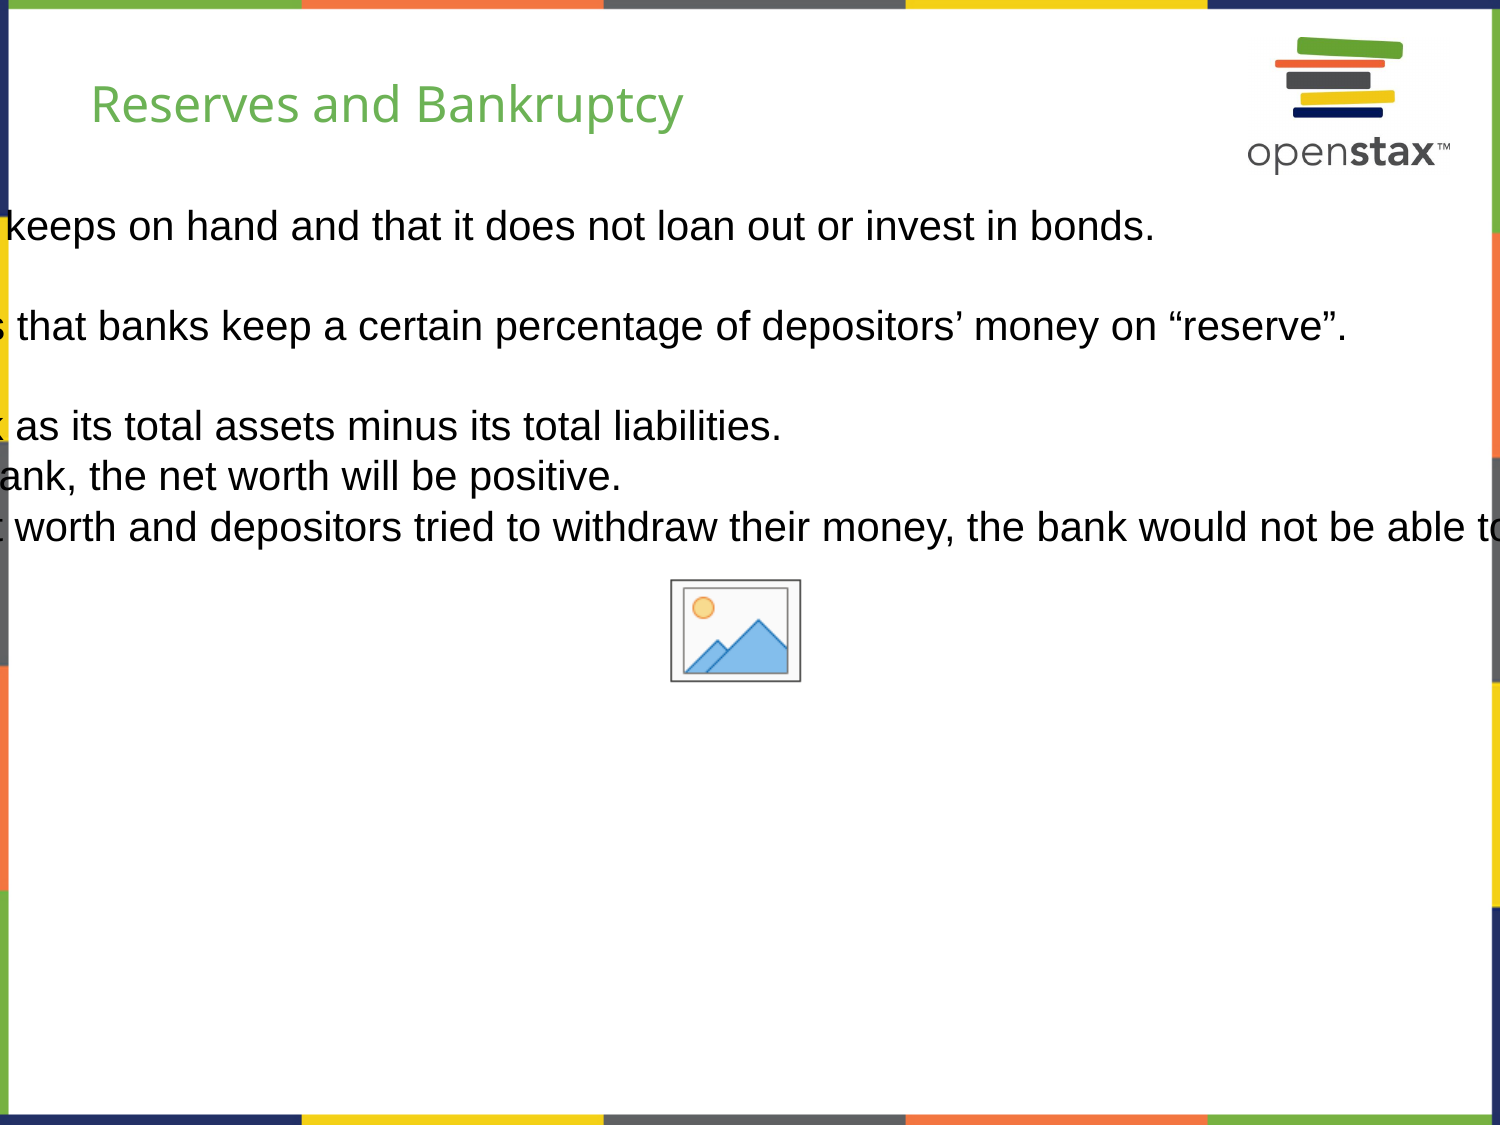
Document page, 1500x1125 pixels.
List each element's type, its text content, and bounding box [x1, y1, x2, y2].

picture [1494, 521, 1500, 539]
picture [0, 0, 1500, 1125]
picture [4, 479, 14, 488]
title Reserves and Bankruptcy [75, 39, 1244, 148]
